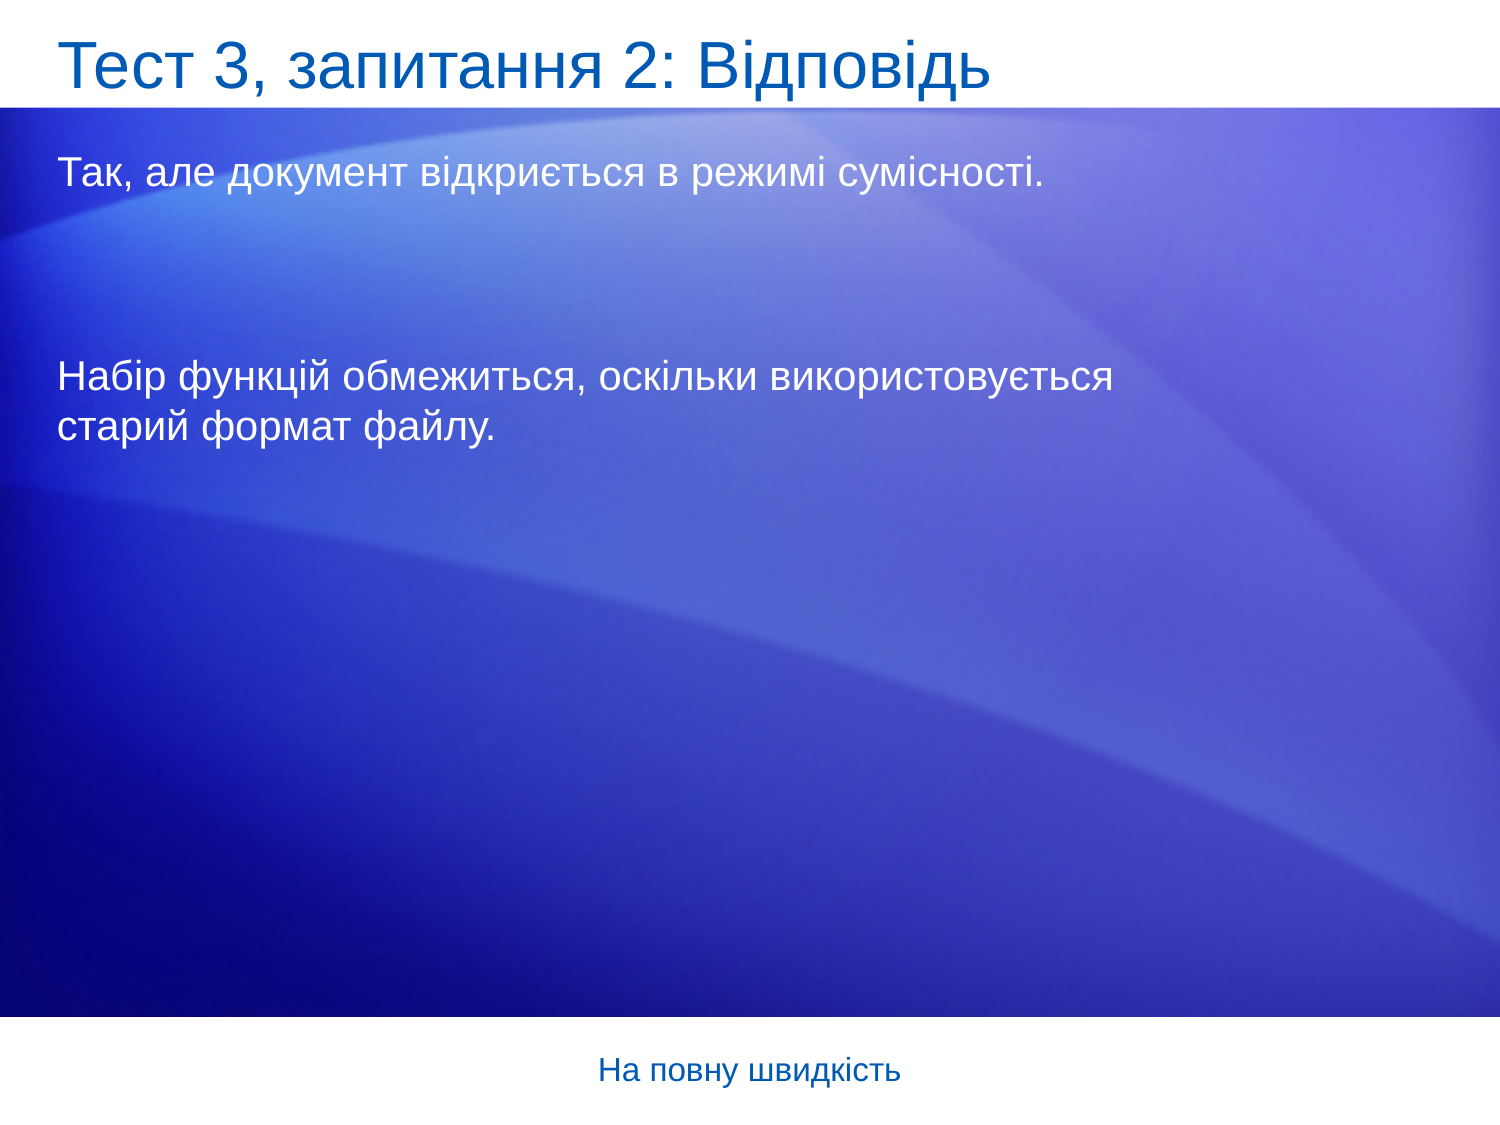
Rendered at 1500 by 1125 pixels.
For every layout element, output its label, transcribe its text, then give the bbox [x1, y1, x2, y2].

picture [0, 108, 1500, 1017]
list Так, але документ відкриється в режимі сумісності. [42, 137, 1412, 253]
text_box Набір функцій обмежиться, оскільки використовується старий формат файлу. [42, 341, 1255, 534]
title Тест 3, запитання 2: Відповідь [42, 11, 1393, 112]
footer На повну швидкість [445, 1016, 1055, 1096]
